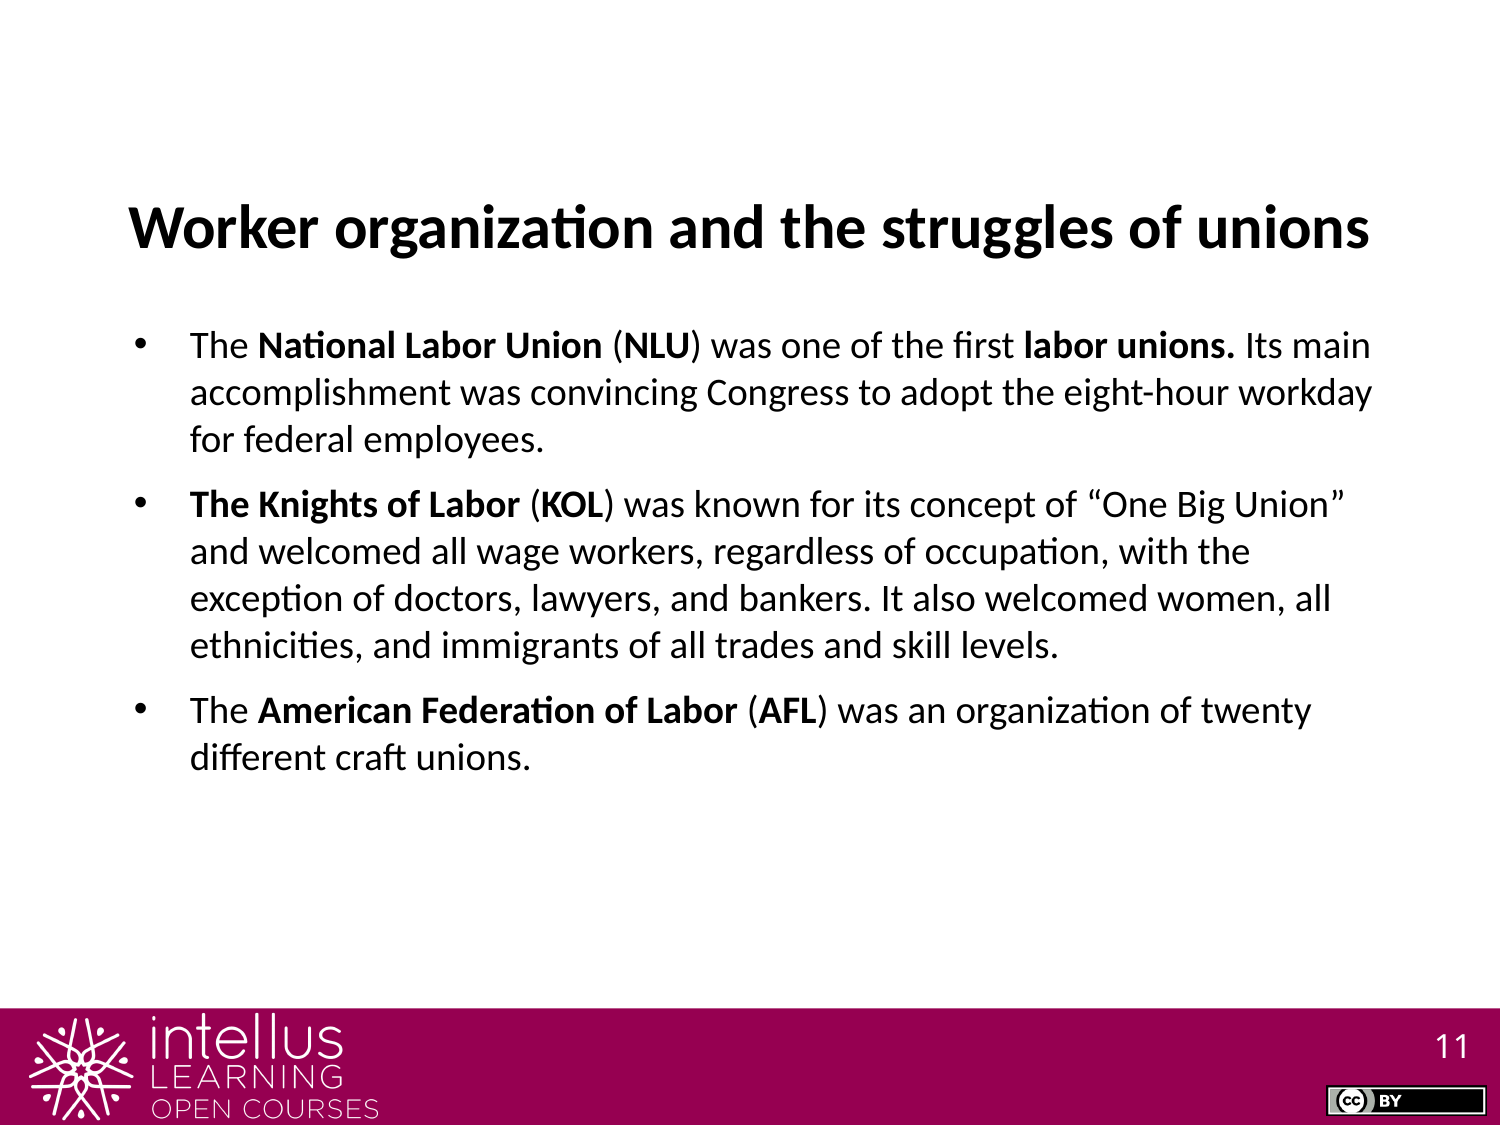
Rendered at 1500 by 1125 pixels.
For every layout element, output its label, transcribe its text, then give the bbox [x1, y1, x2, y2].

text_box Worker organization and the struggles of unions [74, 153, 1425, 295]
picture [1326, 1085, 1487, 1116]
picture [28, 1008, 379, 1125]
slide_number 11 [1136, 1018, 1487, 1079]
text_box The National Labor Union (NLU) was one of the first labor unions. Its main accomplishment was convincing Congress to adopt the eight-hour workday for federal employees. The Knights of Labor (KOL) was known for its concept of “One Big Union” and welcomed all wage workers, regardless of occupation, with the exception of doctors, lawyers, and bankers. It also welcomed women, all ethnicities, and immigrants of all trades and skill levels. The American Federation of Labor (AFL) was an organization of twenty different craft unions. [119, 311, 1408, 877]
